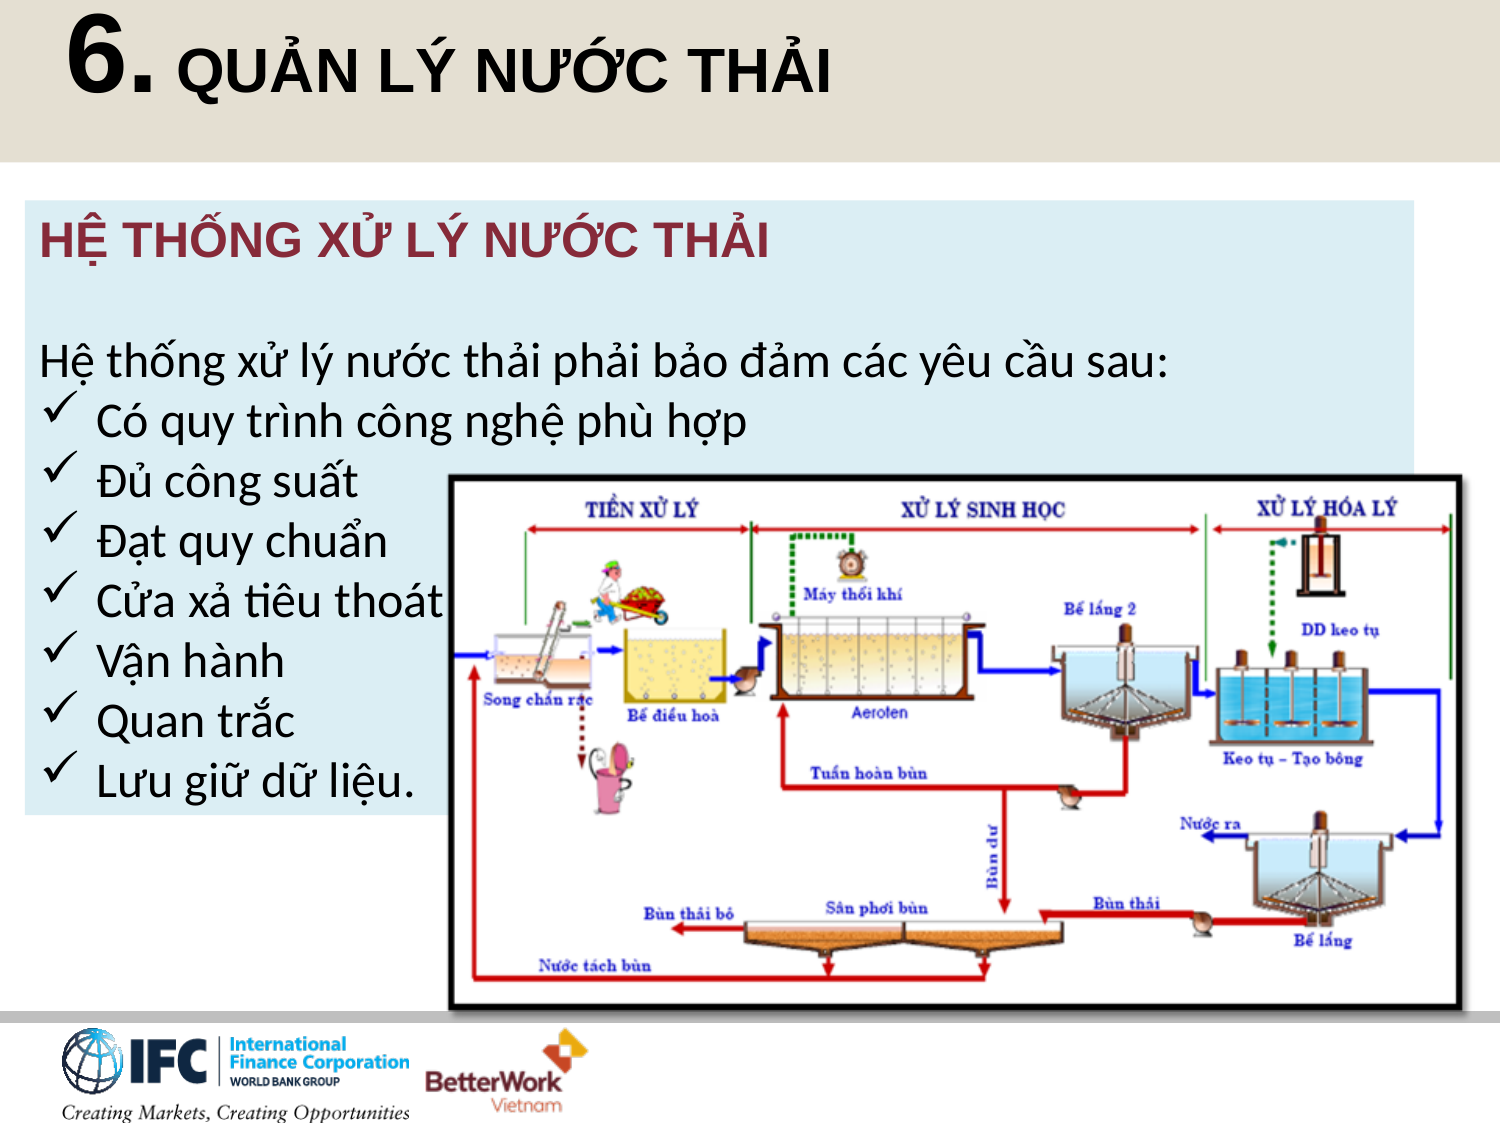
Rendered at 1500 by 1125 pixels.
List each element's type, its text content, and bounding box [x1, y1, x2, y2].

text_box HỆ THỐNG XỬ LÝ NƯỚC THẢI Hệ thống xử lý nước thải phải bảo đảm các yêu cầu sau: Có quy trình công nghệ phù hợp Đủ công suất Đạt quy chuẩn Cửa xả tiêu thoát Vận hành Quan trắc Lưu giữ dữ liệu. [24, 200, 1415, 816]
text_box 6. QUẢN LÝ NƯỚC THẢI [63, 46, 1038, 116]
text_box [0, 0, 1500, 163]
picture [443, 472, 1476, 1023]
text_box [0, 275, 1500, 1125]
